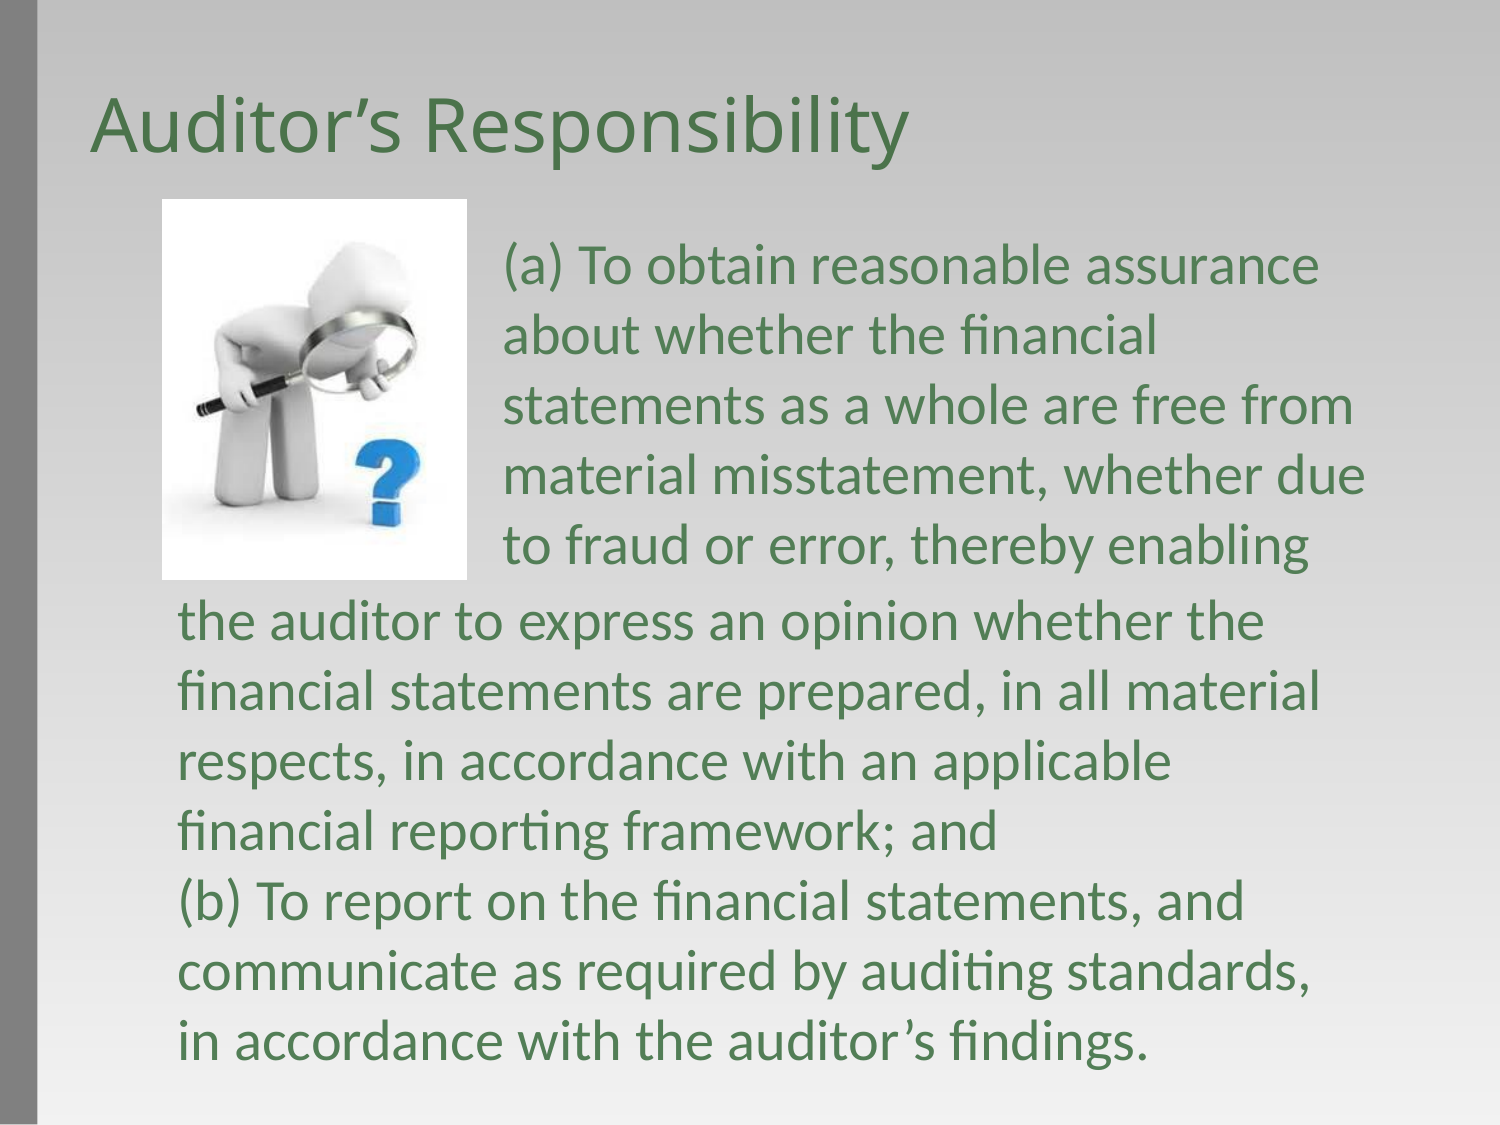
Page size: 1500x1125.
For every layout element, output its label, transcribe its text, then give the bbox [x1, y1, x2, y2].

text_box (a) To obtain reasonable assurance about whether the financial statements as a whole are free from material misstatement, whether due to fraud or error, thereby enabling [487, 218, 1413, 584]
text_box the auditor to express an opinion whether the financial statements are prepared, in all material respects, in accordance with an applicable financial reporting framework; and (b) To report on the financial statements, and communicate as required by auditing standards, in accordance with the auditor’s findings. [162, 575, 1375, 1080]
picture [162, 199, 467, 581]
title Auditor’s Responsibility [75, 45, 1425, 175]
